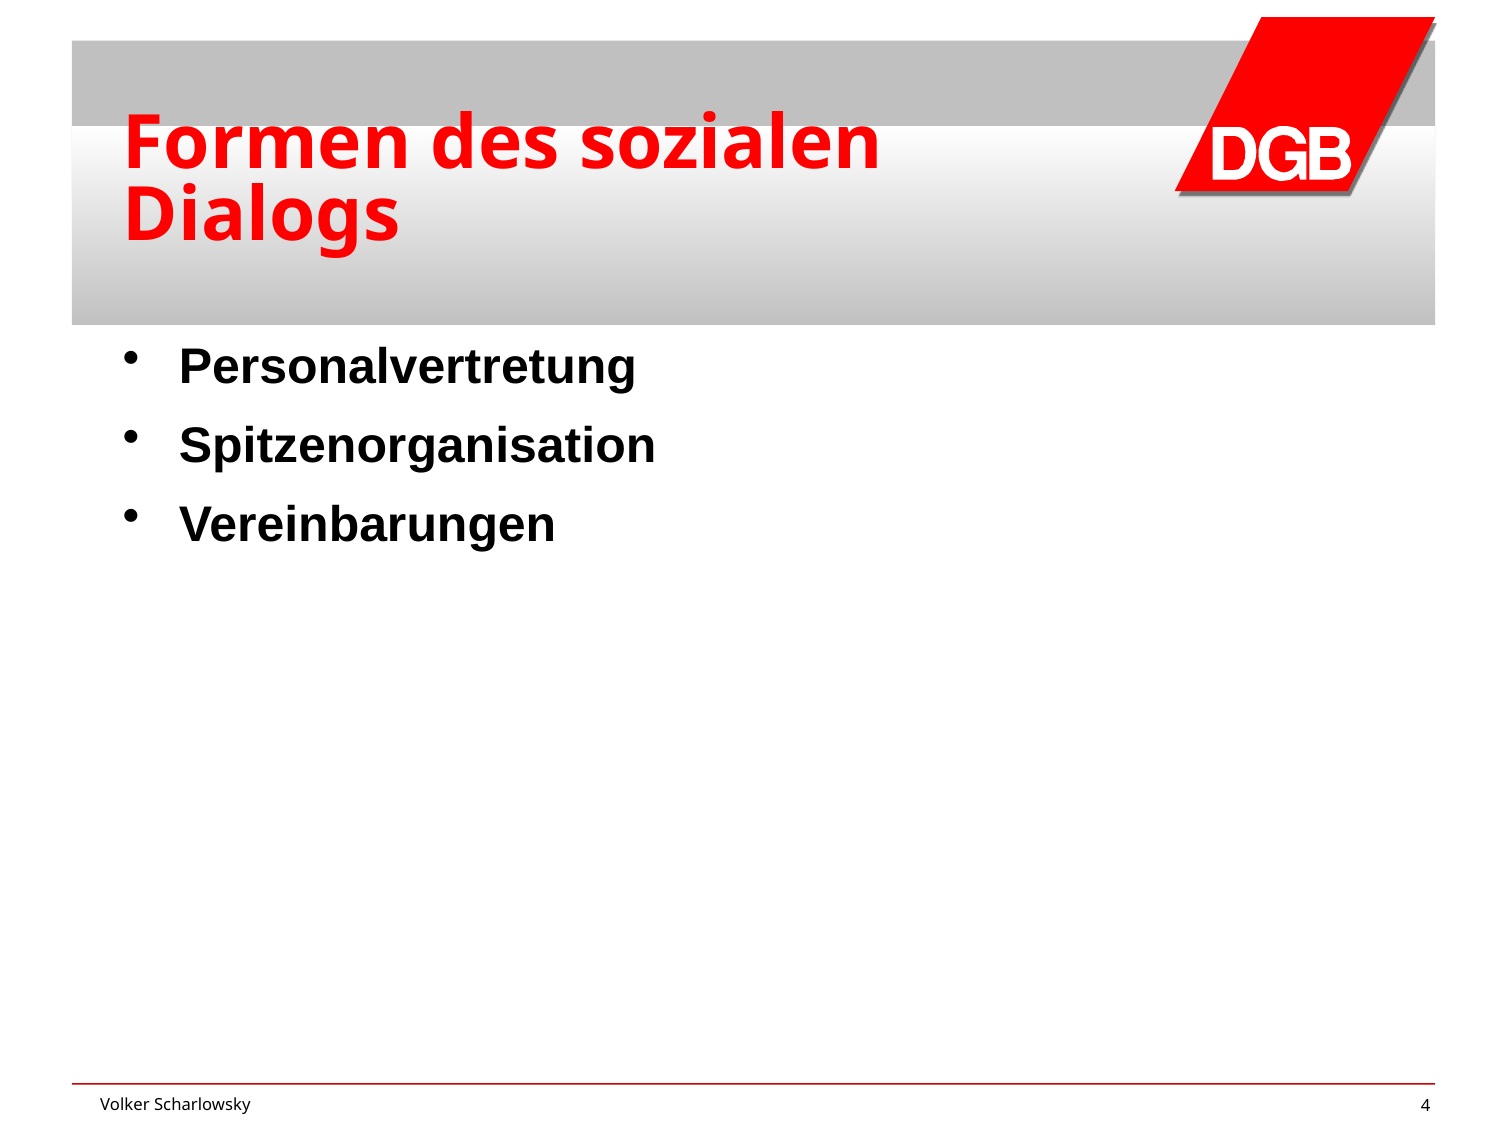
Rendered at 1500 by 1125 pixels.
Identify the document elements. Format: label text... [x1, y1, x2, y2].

slide_number 4 [1117, 1094, 1431, 1111]
footer Volker Scharlowsky [100, 1093, 1223, 1106]
list Personalvertretung Spitzenorganisation Vereinbarungen [122, 324, 1417, 1046]
title Formen des sozialen Dialogs [122, 54, 1118, 256]
